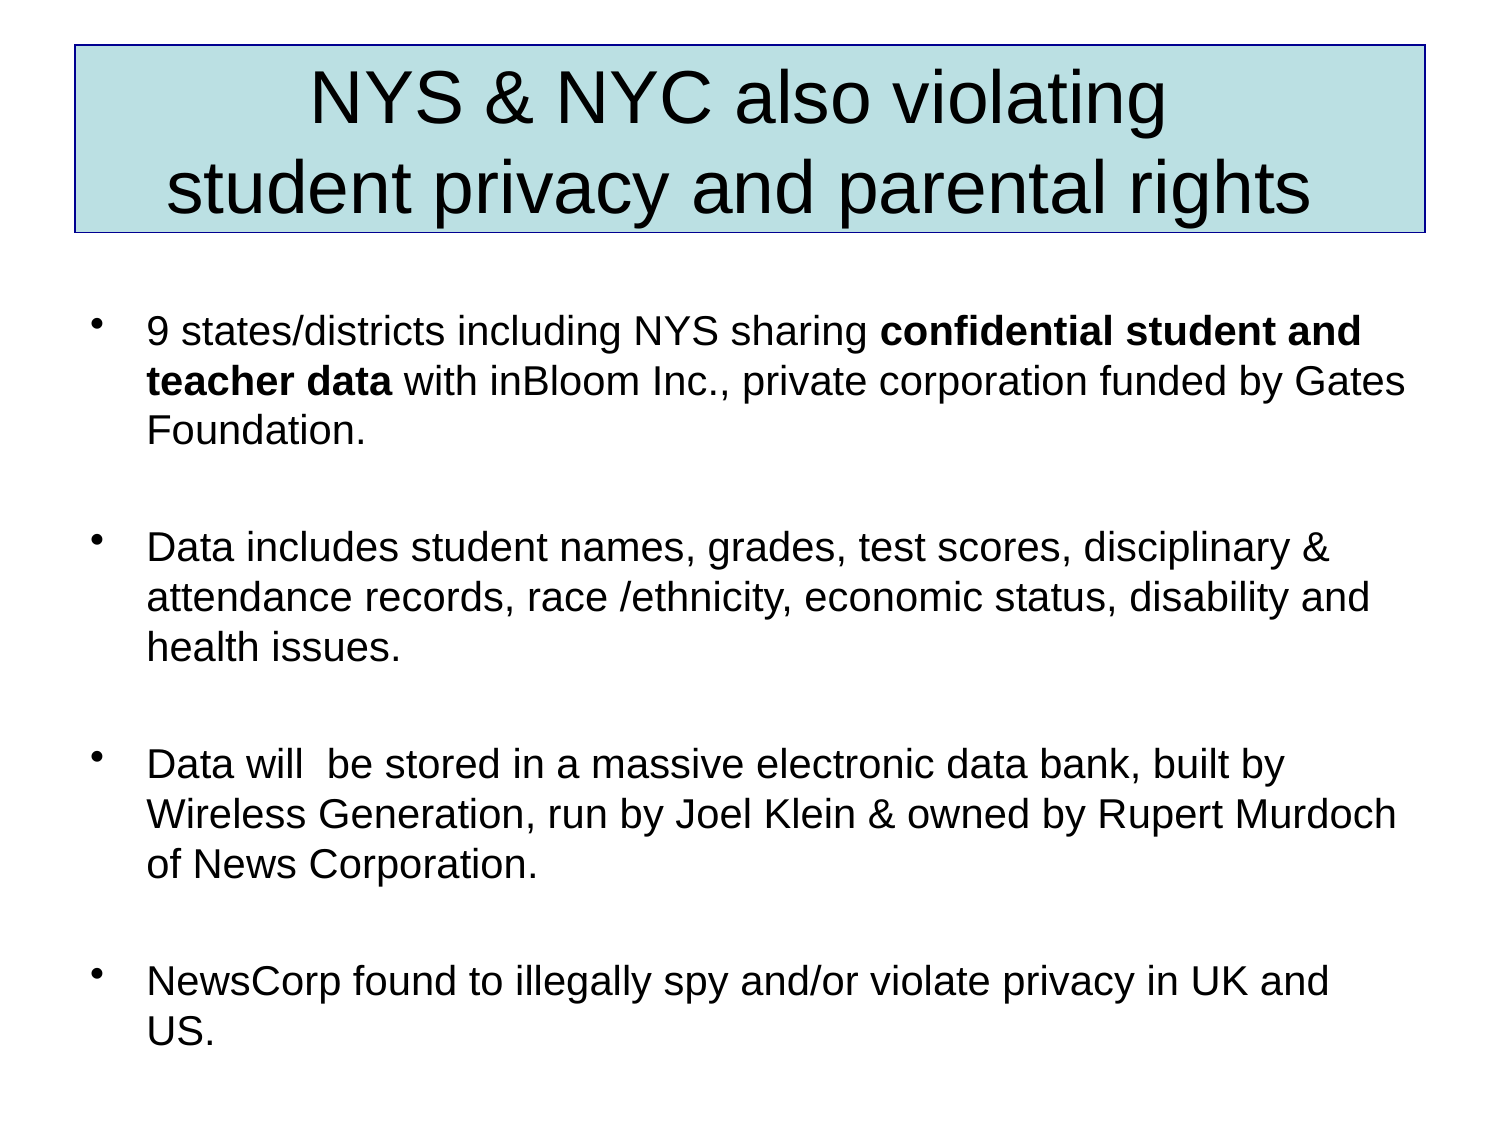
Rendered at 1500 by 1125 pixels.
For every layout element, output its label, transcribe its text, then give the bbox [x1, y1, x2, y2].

title NYS & NYC also violating student privacy and parental rights [74, 44, 1426, 233]
list 9 states/districts including NYS sharing confidential student and teacher data with inBloom Inc., private corporation funded by Gates Foundation. Data includes student names, grades, test scores, disciplinary & attendance records, race /ethnicity, economic status, disability and health issues. Data will be stored in a massive electronic data bank, built by Wireless Generation, run by Joel Klein & owned by Rupert Murdoch of News Corporation. NewsCorp found to illegally spy and/or violate privacy in UK and US. [74, 237, 1426, 1043]
